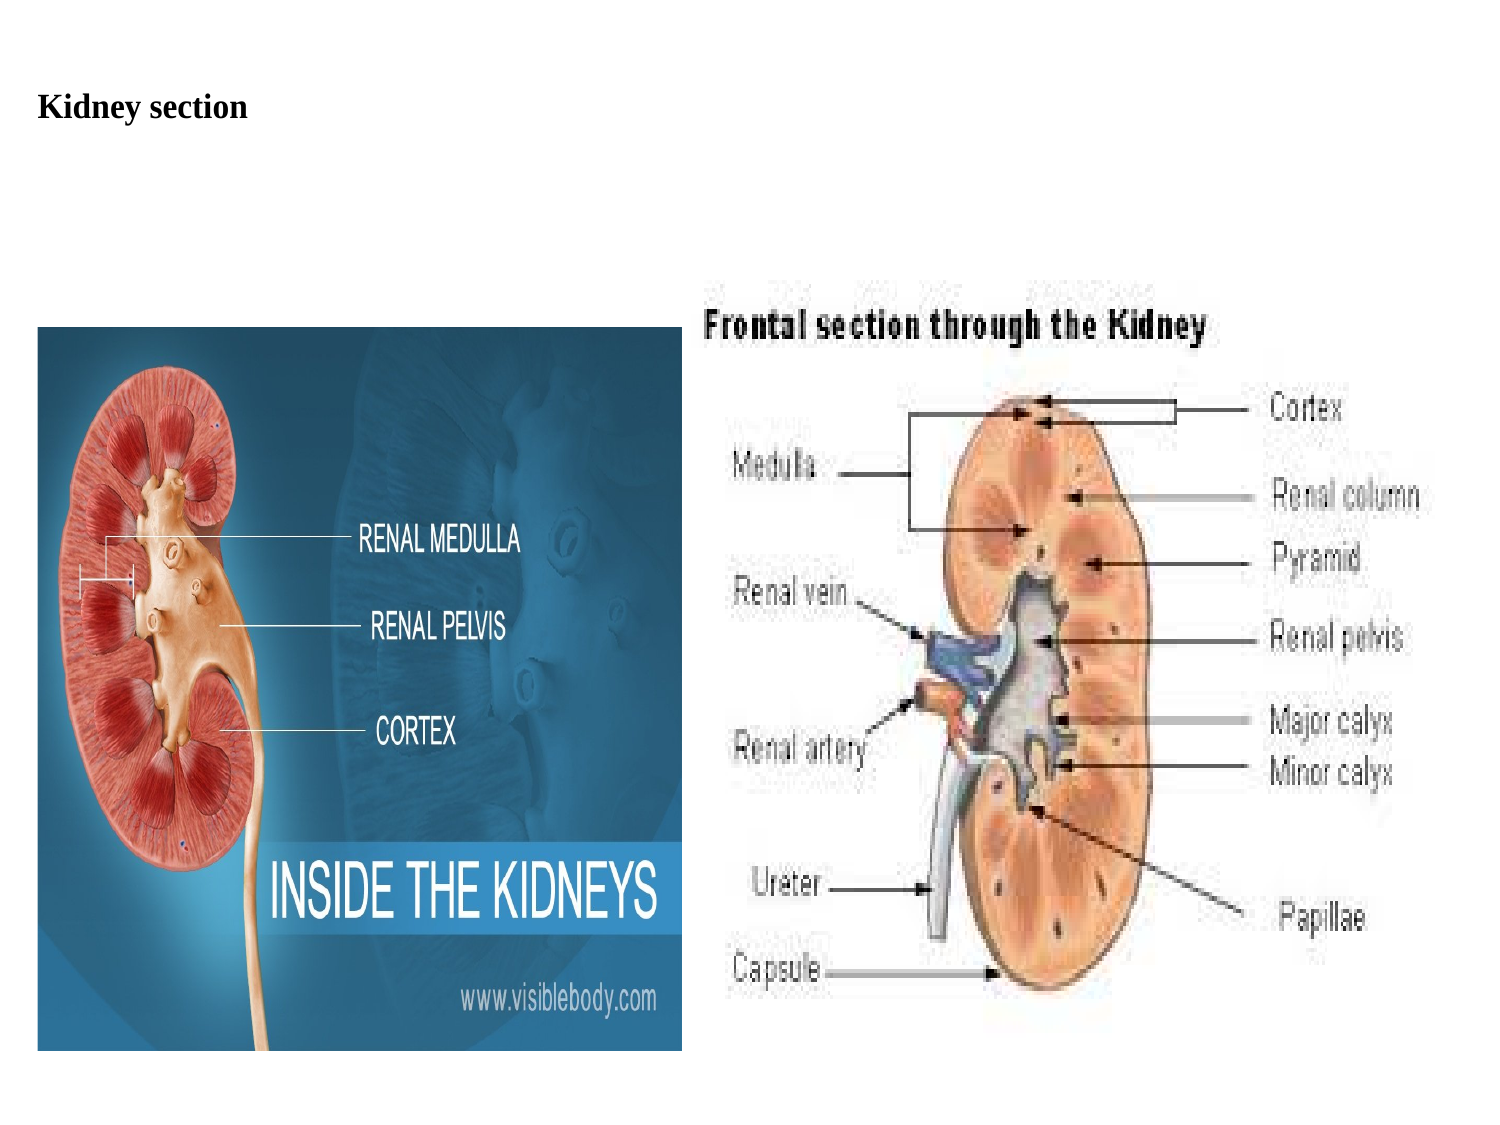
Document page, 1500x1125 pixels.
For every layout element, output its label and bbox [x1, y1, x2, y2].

picture [37, 49, 1463, 1076]
